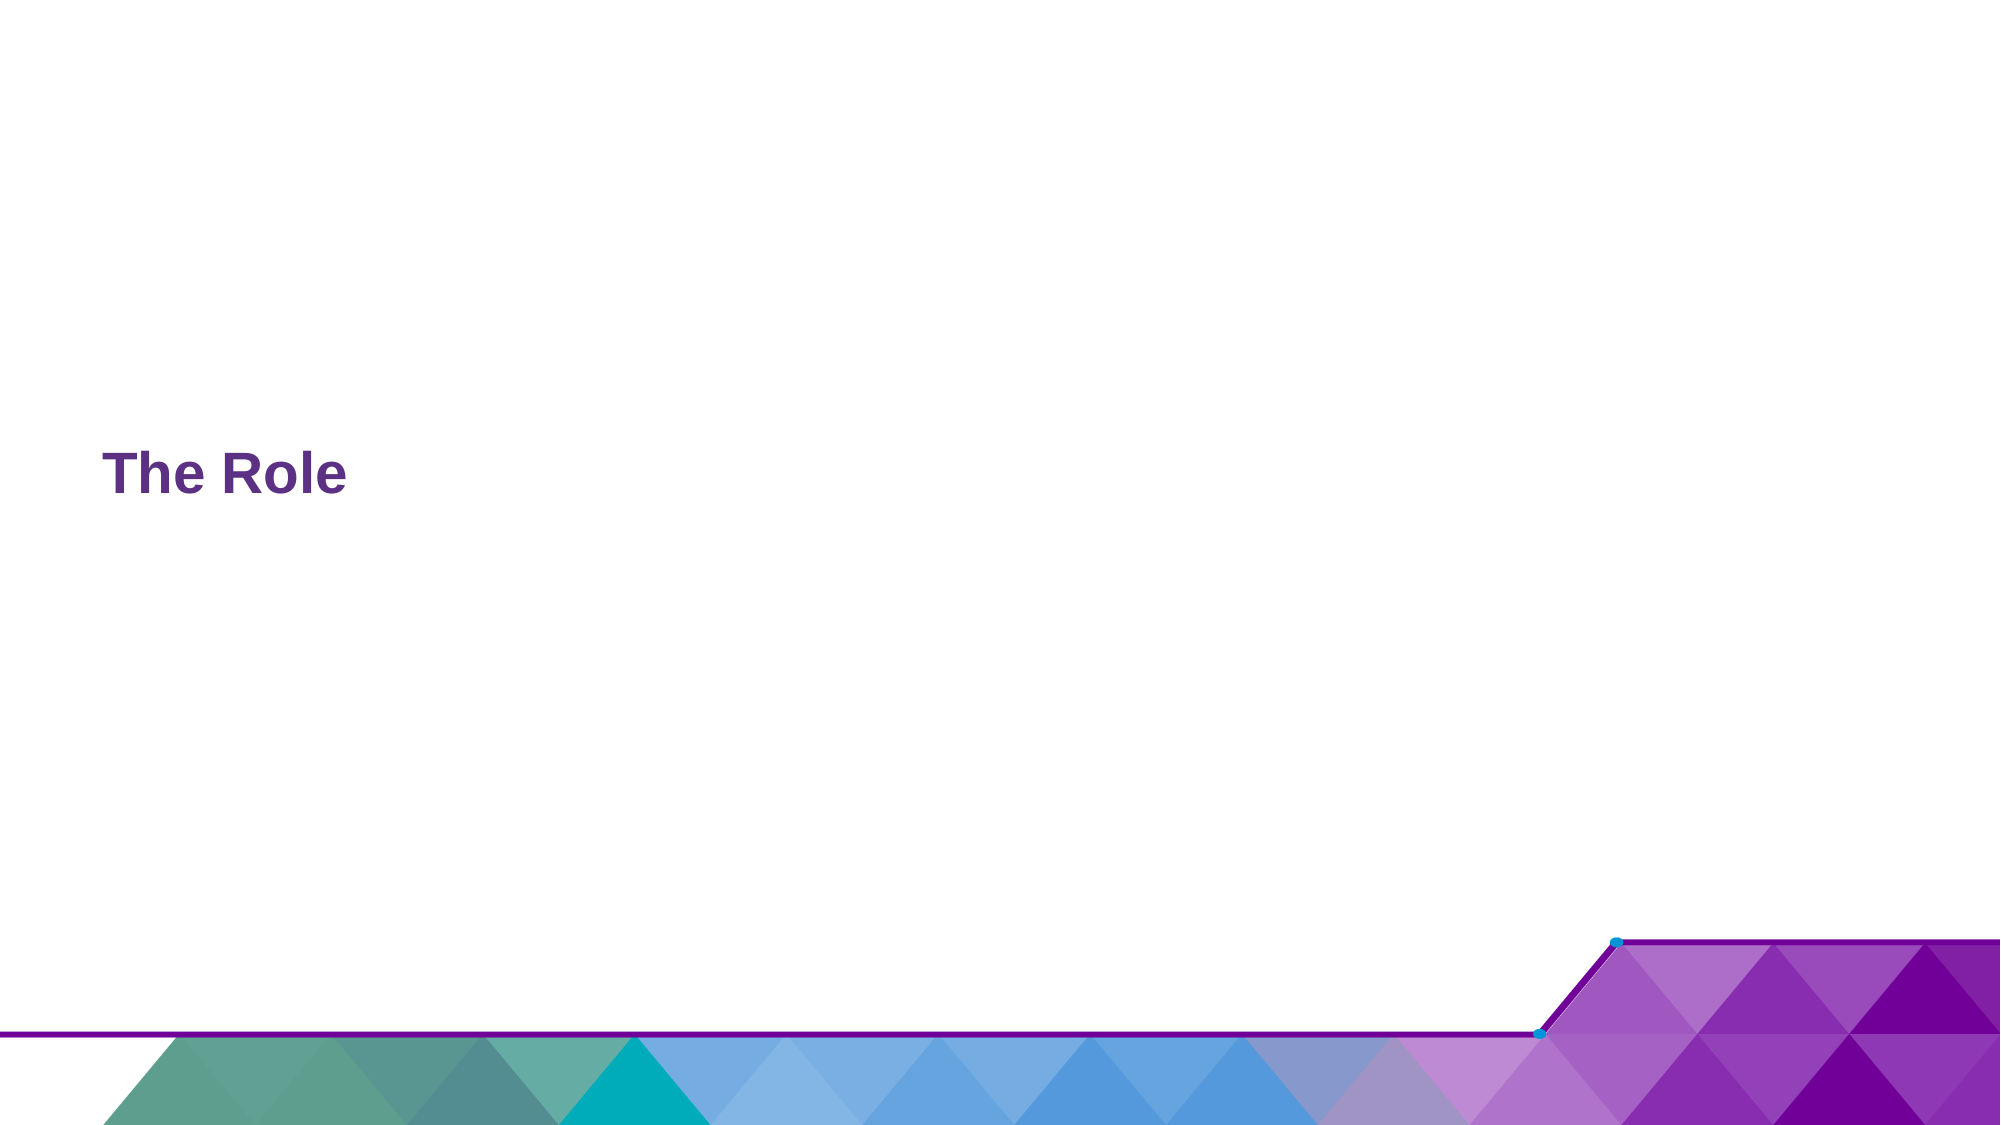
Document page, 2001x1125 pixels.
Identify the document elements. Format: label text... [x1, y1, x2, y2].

title The Role [102, 442, 1898, 563]
picture [0, 0, 2000, 1125]
